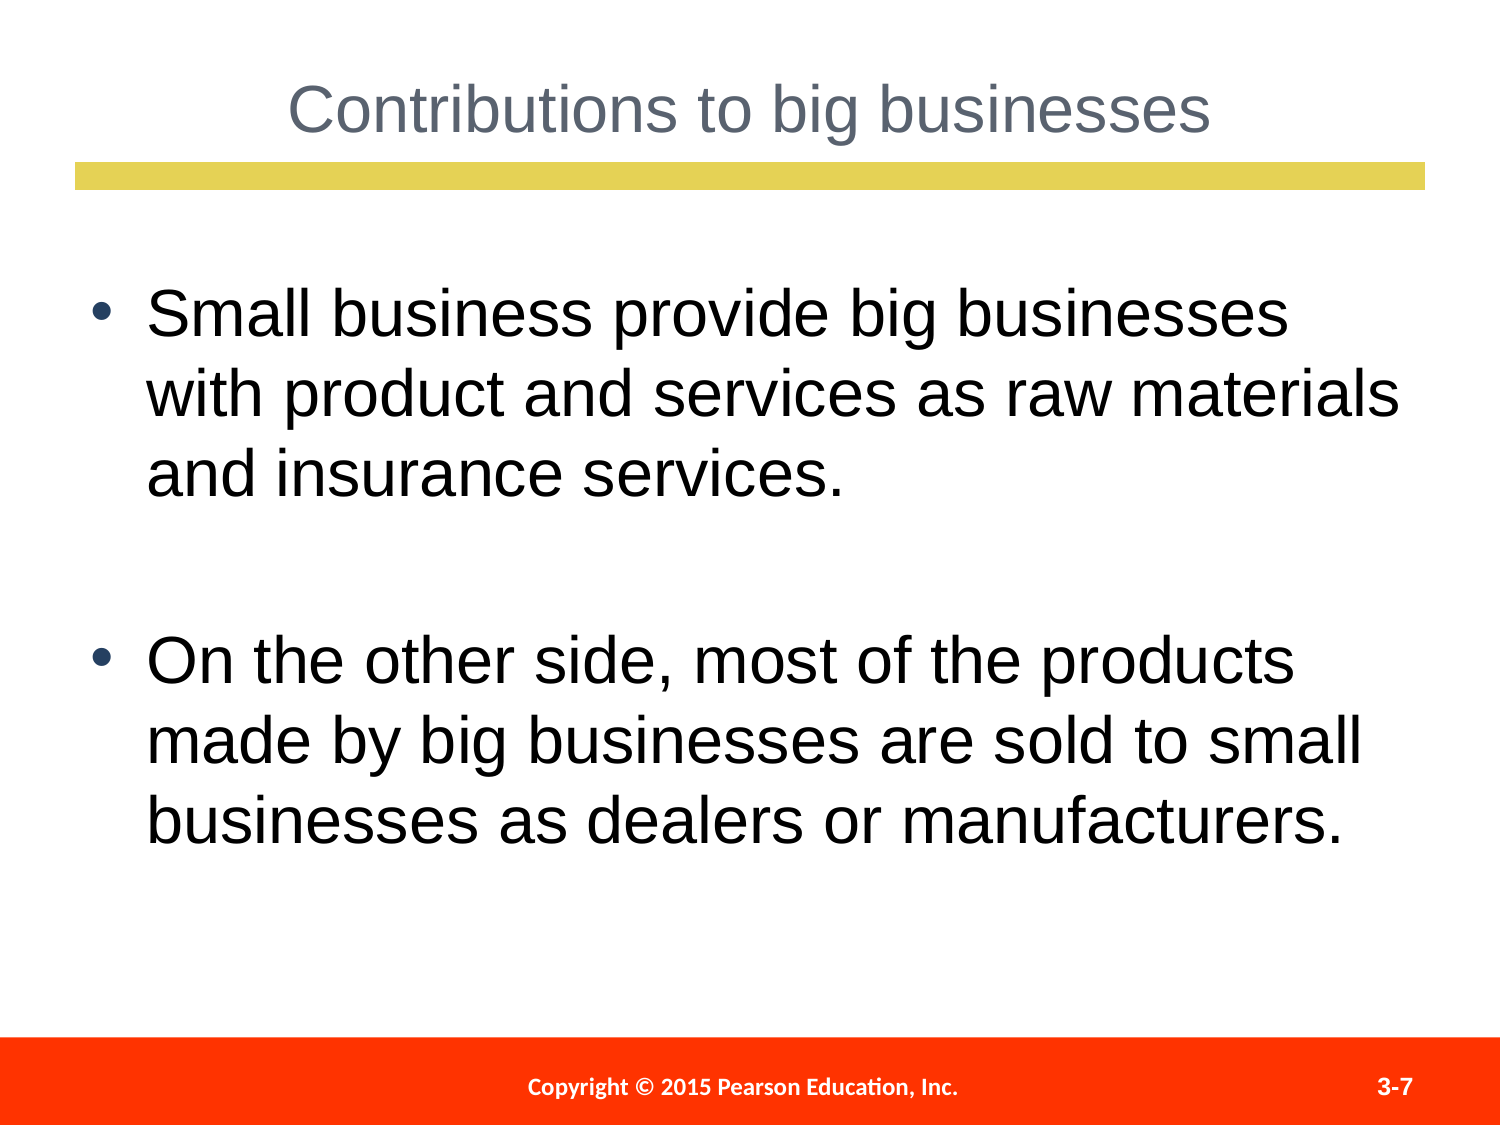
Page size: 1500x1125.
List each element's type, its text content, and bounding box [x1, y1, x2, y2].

title Contributions to big businesses [74, 12, 1426, 201]
list Small business provide big businesses with product and services as raw materials and insurance services. On the other side, most of the products made by big businesses are sold to small businesses as dealers or manufacturers. [74, 262, 1426, 1006]
